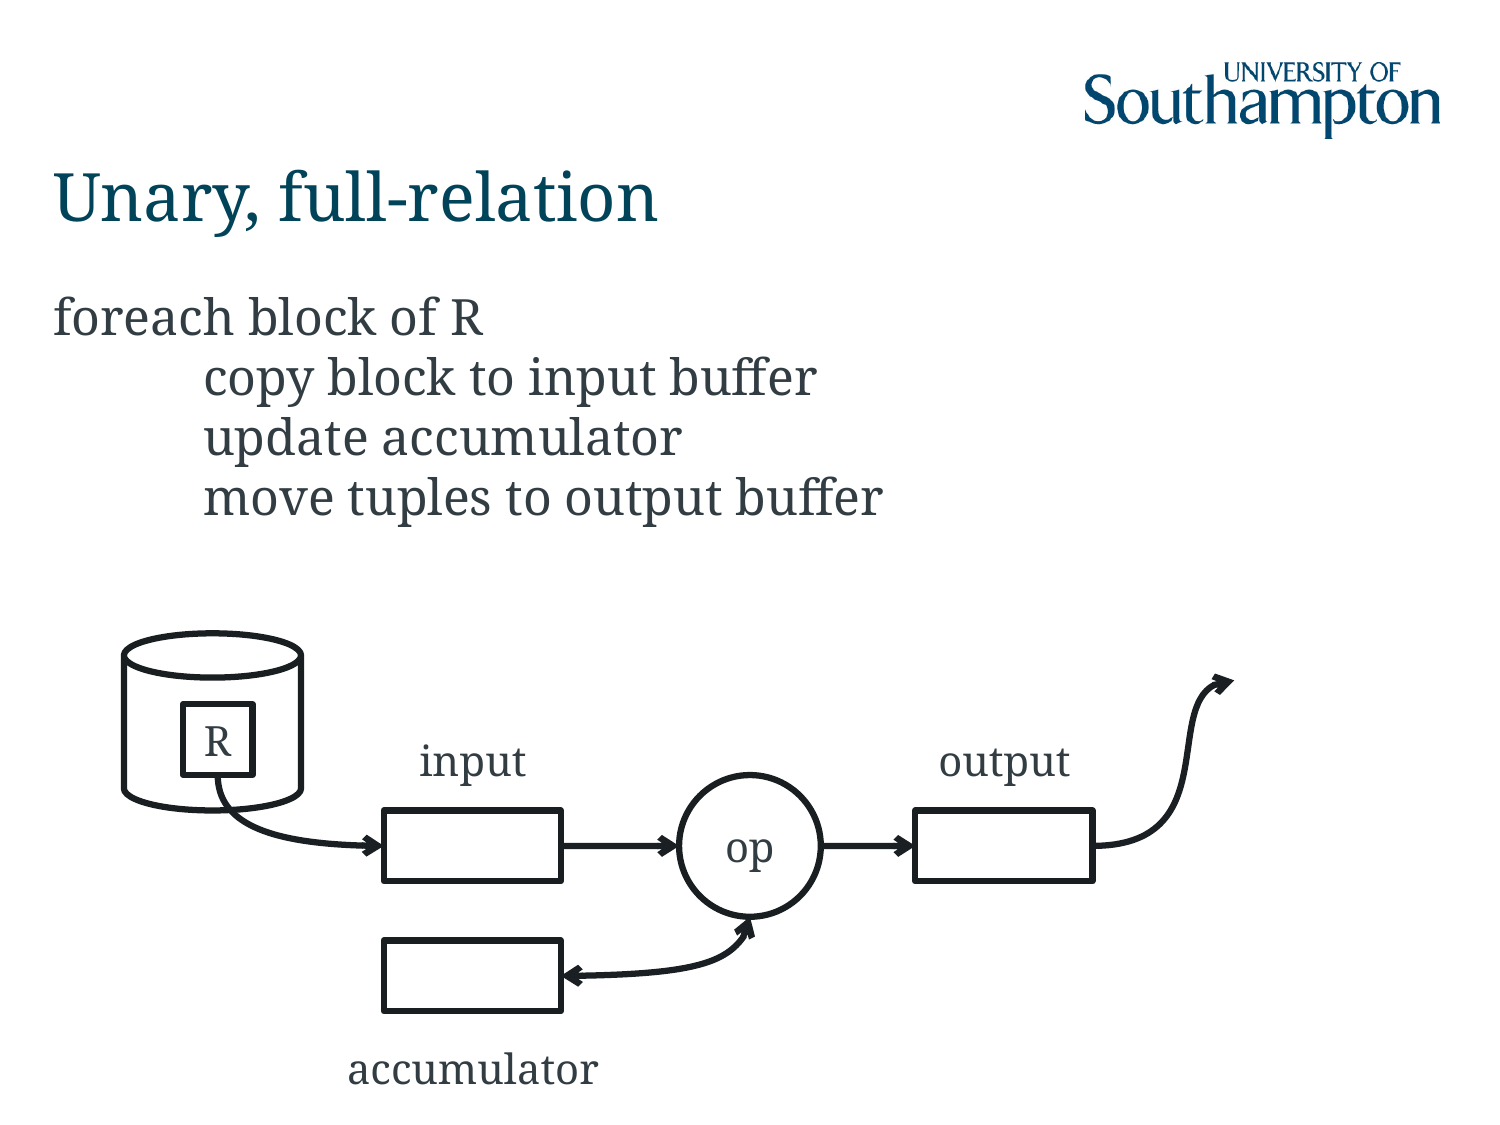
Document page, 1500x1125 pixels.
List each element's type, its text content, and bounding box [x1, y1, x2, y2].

text_box R [183, 704, 253, 775]
text_box output [923, 727, 1086, 793]
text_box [265, 727, 337, 894]
title Unary, full-relation [52, 147, 1448, 255]
text_box [383, 810, 561, 882]
picture [1085, 62, 1440, 139]
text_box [1092, 680, 1235, 847]
text_box op [679, 775, 821, 917]
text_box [560, 916, 751, 977]
list foreach block of R copy block to input buffer update accumulator move tuples to output buffer [52, 277, 1448, 623]
text_box [915, 810, 1093, 882]
text_box input [404, 727, 542, 793]
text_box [125, 633, 300, 677]
text_box accumulator [332, 1035, 614, 1100]
text_box [123, 633, 302, 811]
text_box [383, 940, 561, 1012]
